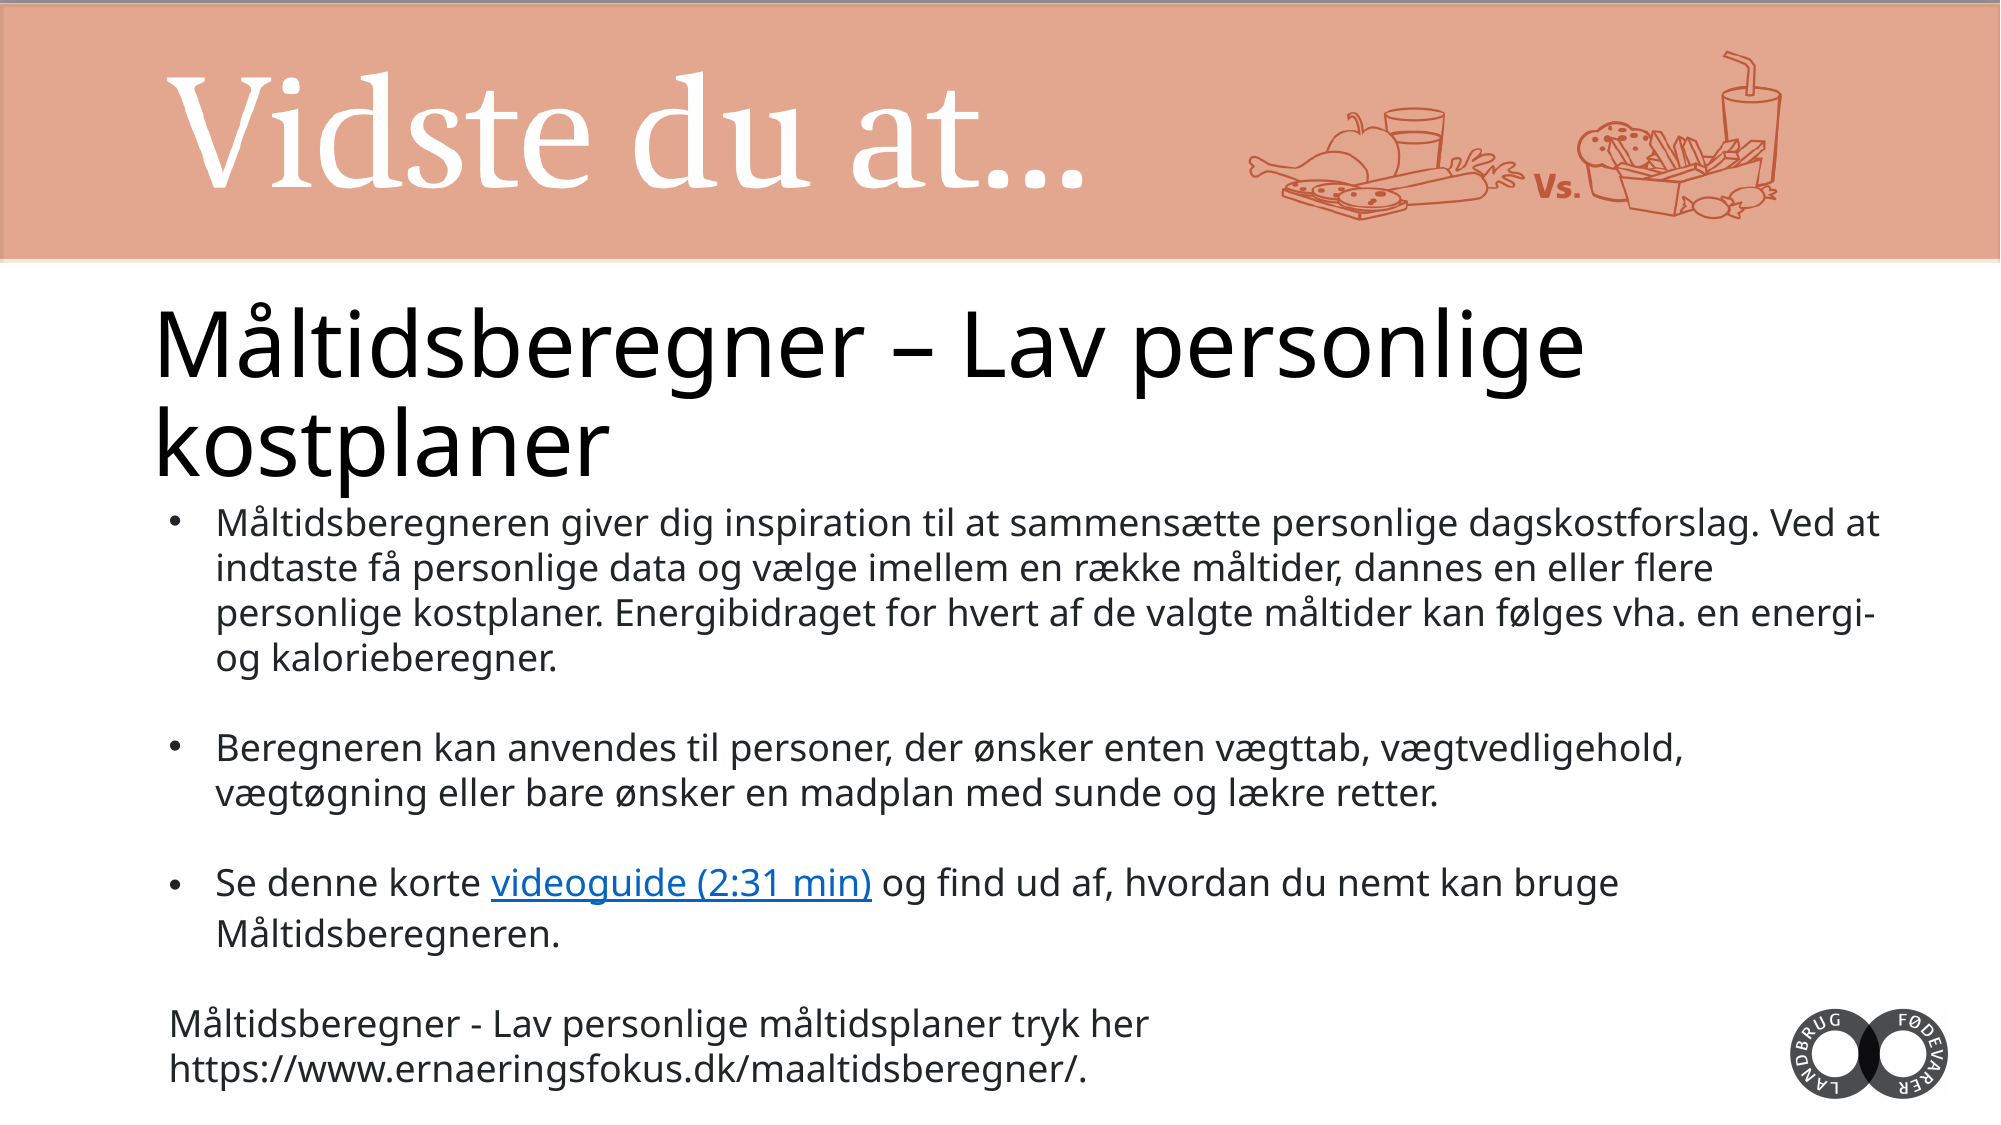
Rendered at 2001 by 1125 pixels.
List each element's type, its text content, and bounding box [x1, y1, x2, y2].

text_box Måltidsberegneren giver dig inspiration til at sammensætte personlige dagskostforslag. Ved at indtaste få personlige data og vælge imellem en række måltider, dannes en eller flere personlige kostplaner. Energibidraget for hvert af de valgte måltider kan følges vha. en energi- og kalorieberegner. Beregneren kan anvendes til personer, der ønsker enten vægttab, vægtvedligehold, vægtøgning eller bare ønsker en madplan med sunde og lækre retter. Se denne korte videoguide (2:31 min) og find ud af, hvordan du nemt kan bruge Måltidsberegneren. Måltidsberegner - Lav personlige måltidsplaner tryk her https://www.ernaeringsfokus.dk/maaltidsberegner/. [153, 446, 1898, 1125]
picture [0, 0, 2000, 263]
picture [1789, 1008, 1949, 1100]
title Måltidsberegner – Lav personlige kostplaner [137, 288, 1863, 507]
